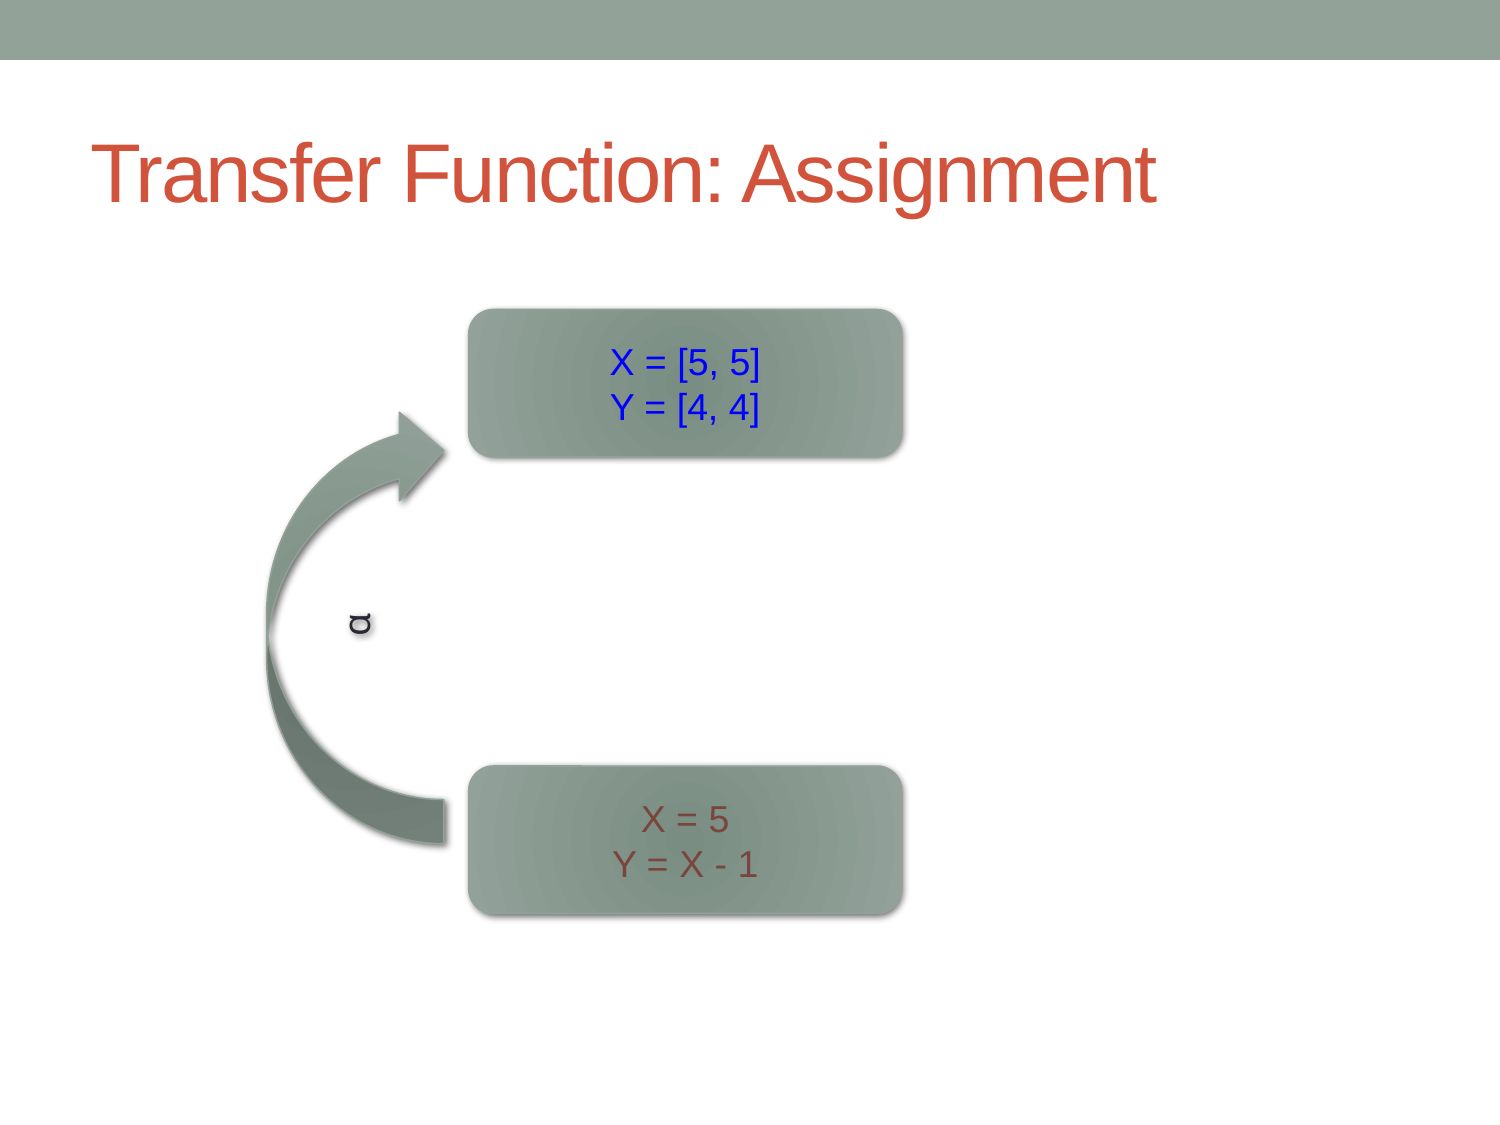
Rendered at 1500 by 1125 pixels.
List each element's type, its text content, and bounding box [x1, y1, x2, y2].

text_box X = [5, 5] Y = [4, 4] [467, 308, 903, 458]
text_box α [265, 411, 445, 845]
title Transfer Function: Assignment [75, 87, 1425, 250]
text_box X = 5 Y = X - 1 [467, 765, 903, 915]
